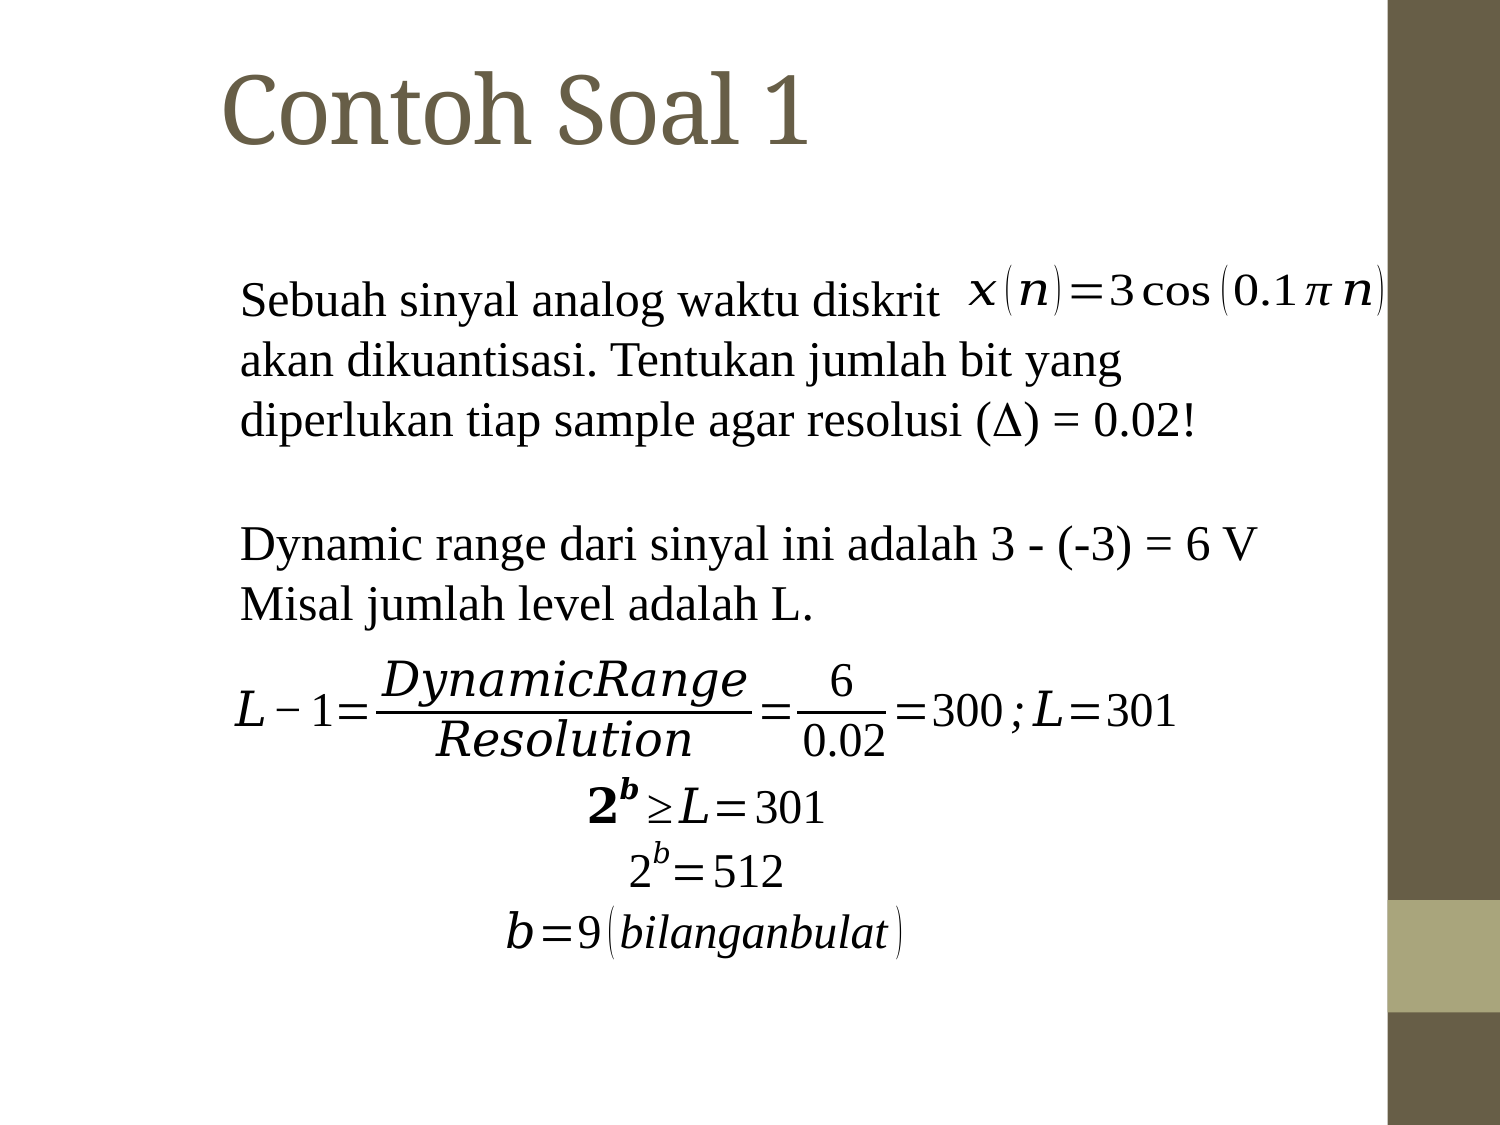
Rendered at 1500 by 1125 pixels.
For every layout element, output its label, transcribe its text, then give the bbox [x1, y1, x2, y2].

text_box Dynamic range dari sinyal ini adalah 3 - (-3) = 6 V Misal jumlah level adalah L. [224, 503, 1275, 639]
text_box Sebuah sinyal analog waktu diskrit akan dikuantisasi. Tentukan jumlah bit yang diperlukan tiap sample agar resolusi (D) = 0.02! [225, 258, 1313, 454]
title Contoh Soal 1 [204, 19, 1500, 193]
